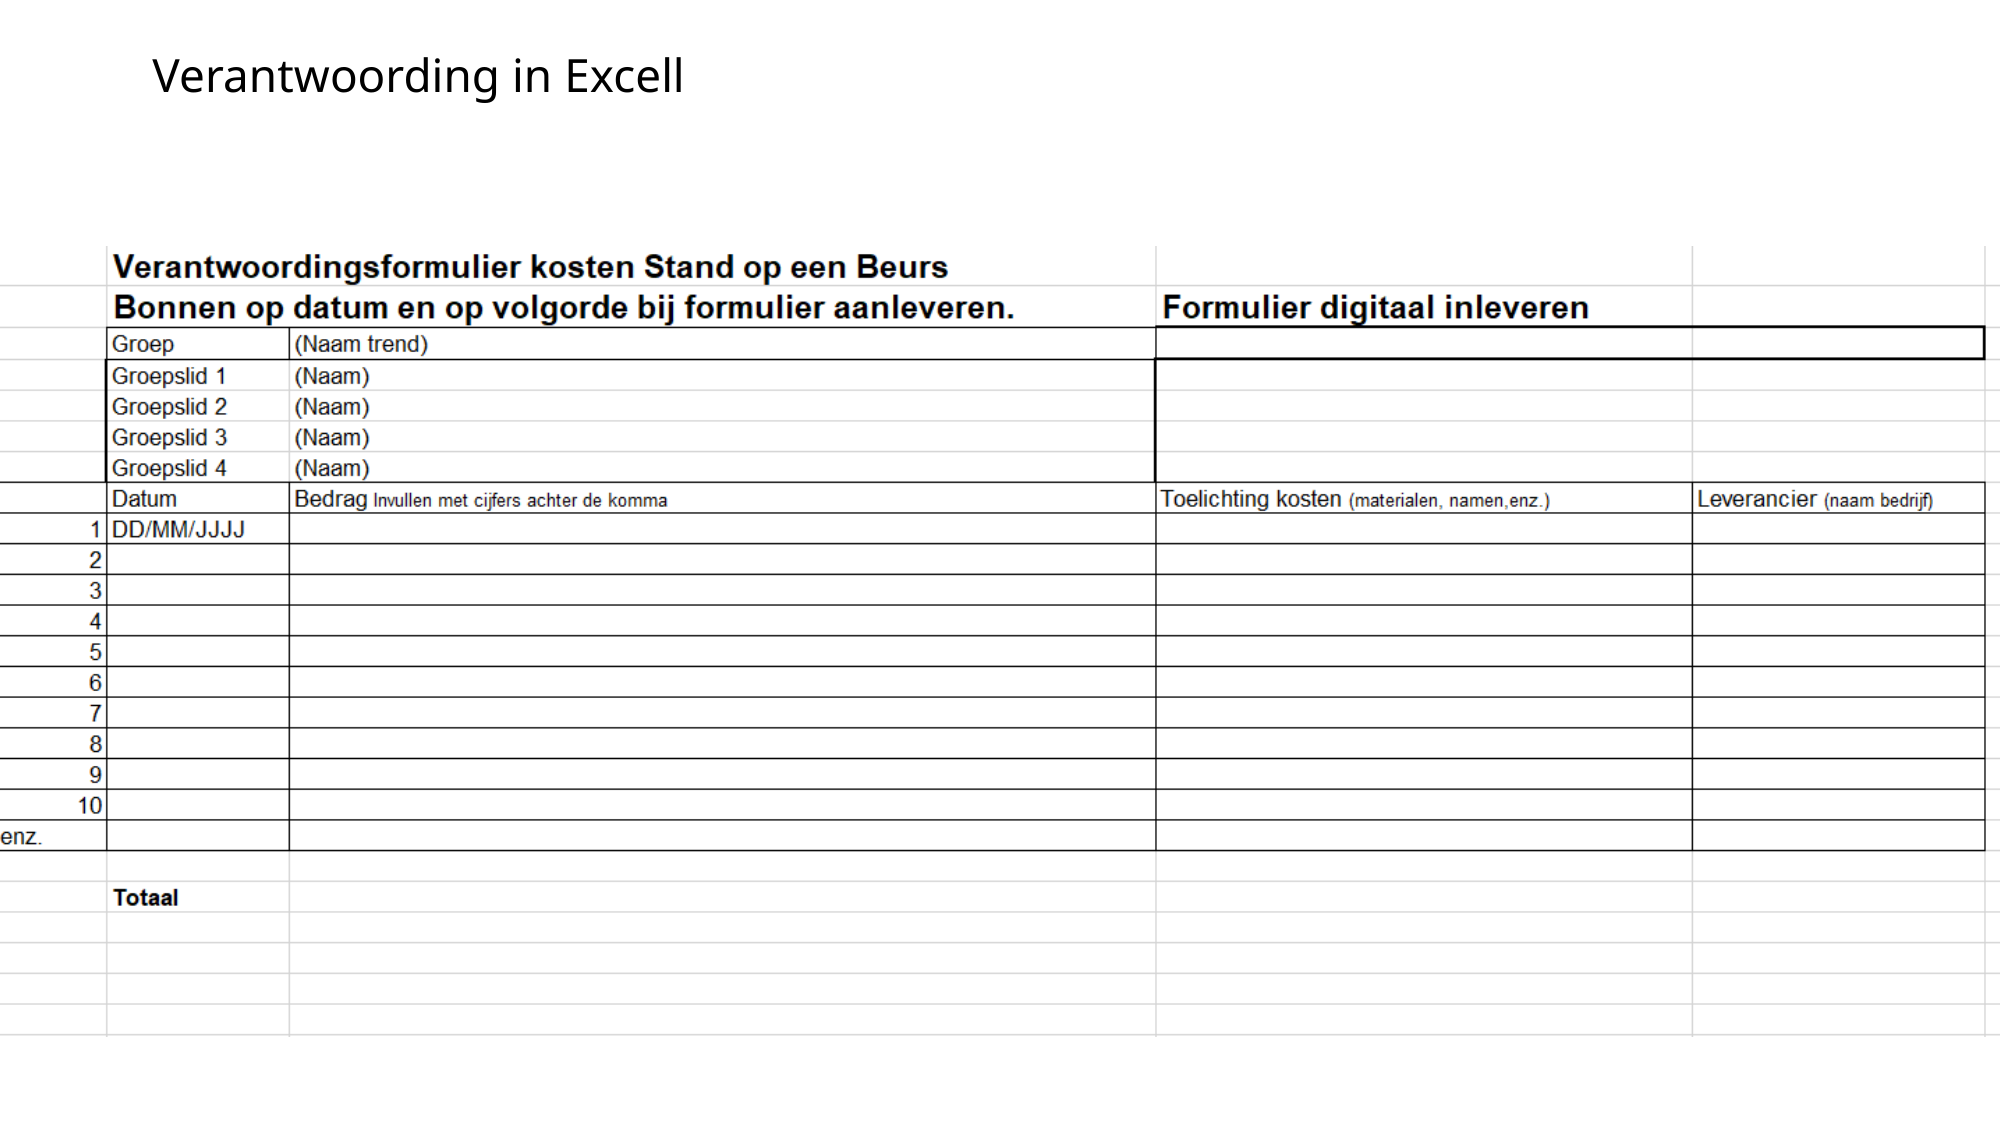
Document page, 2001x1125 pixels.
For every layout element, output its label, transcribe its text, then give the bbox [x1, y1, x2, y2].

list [0, 246, 2000, 1037]
title Verantwoording in Excell [137, 45, 1092, 110]
